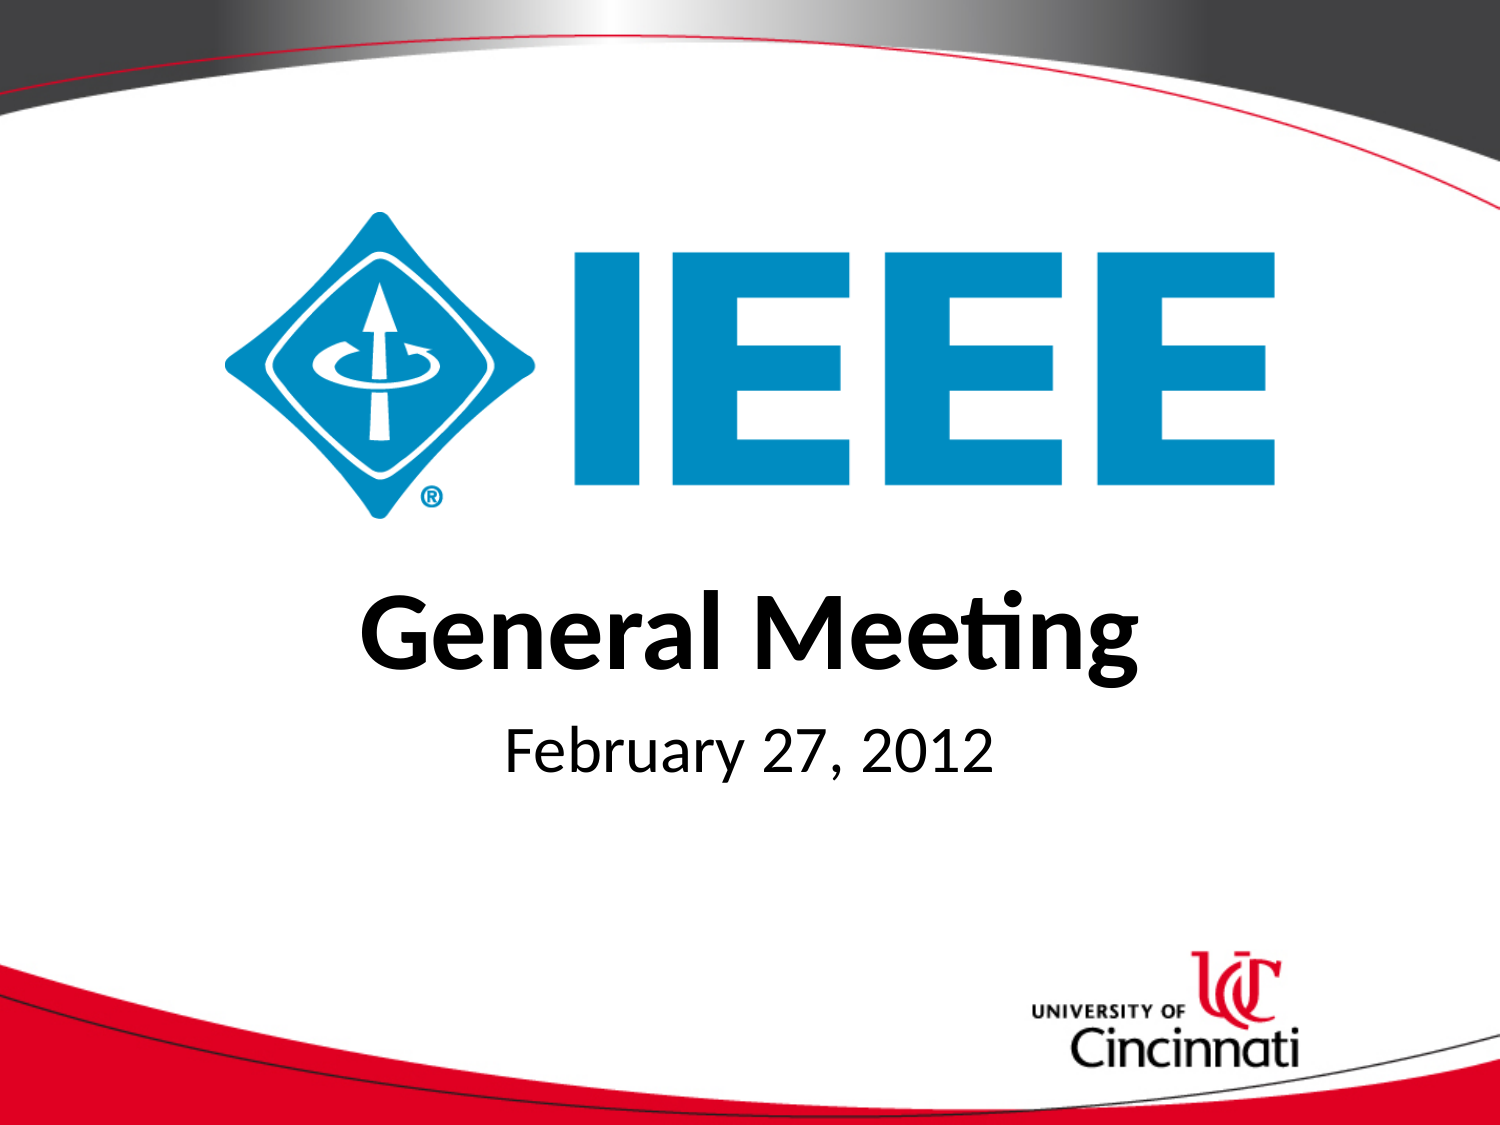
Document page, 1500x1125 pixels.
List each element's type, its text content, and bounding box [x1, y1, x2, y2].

picture [0, 0, 1500, 1125]
subtitle General Meeting February 27, 2012 [225, 549, 1275, 775]
